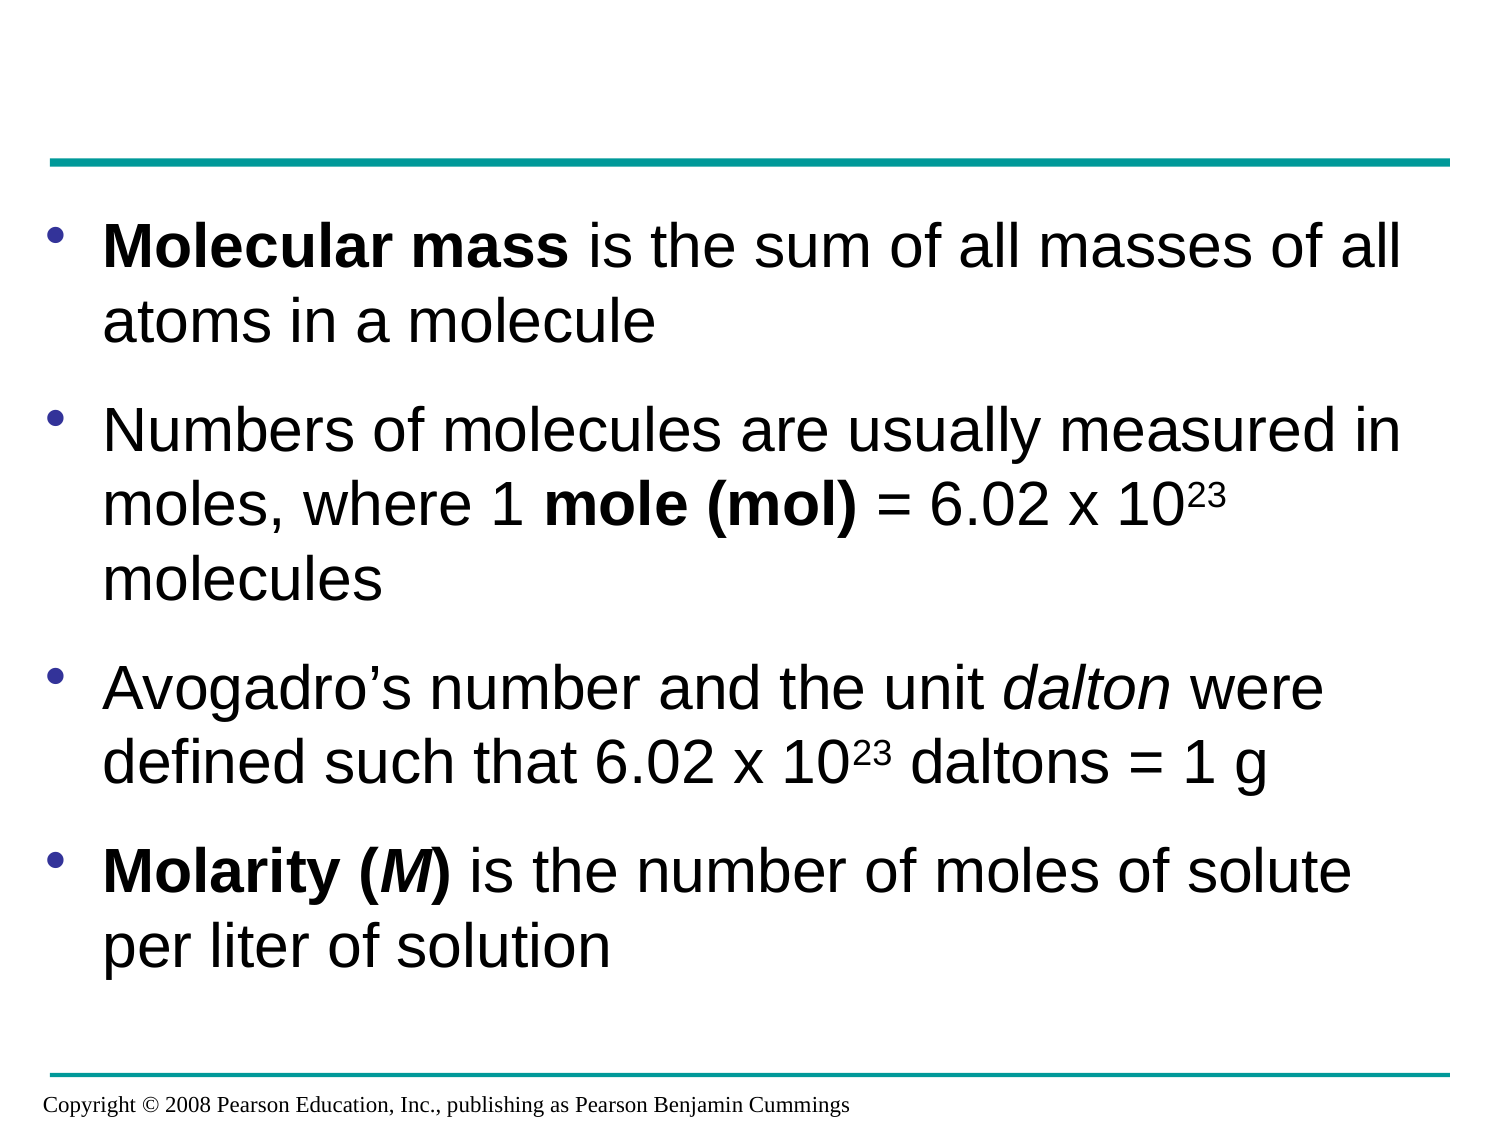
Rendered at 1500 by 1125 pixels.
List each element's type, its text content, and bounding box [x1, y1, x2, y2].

text_box Copyright © 2008 Pearson Education, Inc., publishing as Pearson Benjamin Cummings [35, 1081, 936, 1125]
list Molecular mass is the sum of all masses of all atoms in a molecule Numbers of molecules are usually measured in moles, where 1 mole (mol) = 6.02 x 1023 molecules Avogadro’s number and the unit dalton were defined such that 6.02 x 1023 daltons = 1 g Molarity (M) is the number of moles of solute per liter of solution [36, 197, 1438, 1051]
